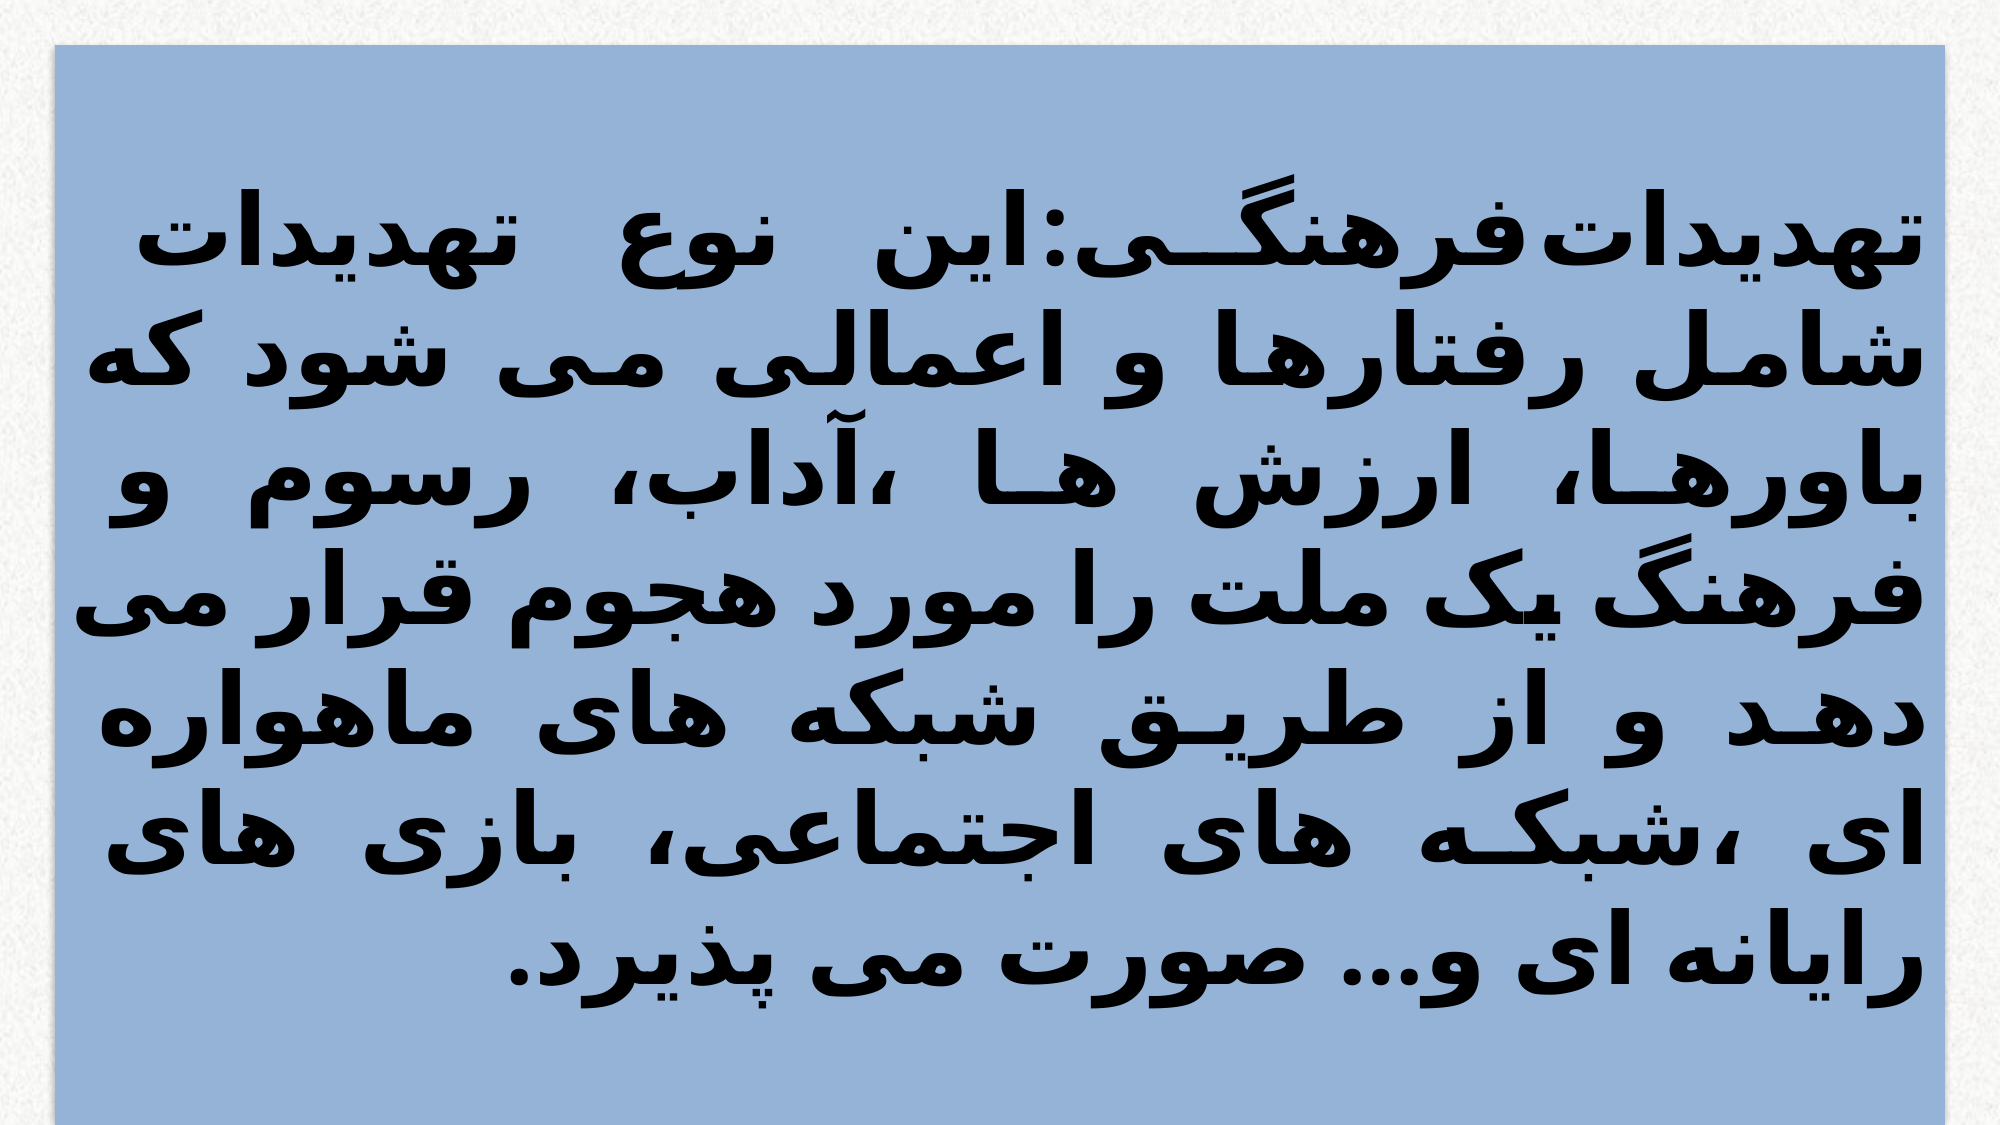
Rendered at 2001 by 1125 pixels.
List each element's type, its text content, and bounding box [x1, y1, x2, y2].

title تهدیدات فرهنگی: این نوع تهدیدات شامل رفتارها و اعمالی می شود که باورها، ارزش ها ،آداب، رسوم و فرهنگ یک ملت را مورد هجوم قرار می دهد و از طریق شبکه های ماهواره ای ،شبکه های اجتماعی، بازی های رایانه ای و… صورت می پذیرد. [55, 45, 1945, 1125]
